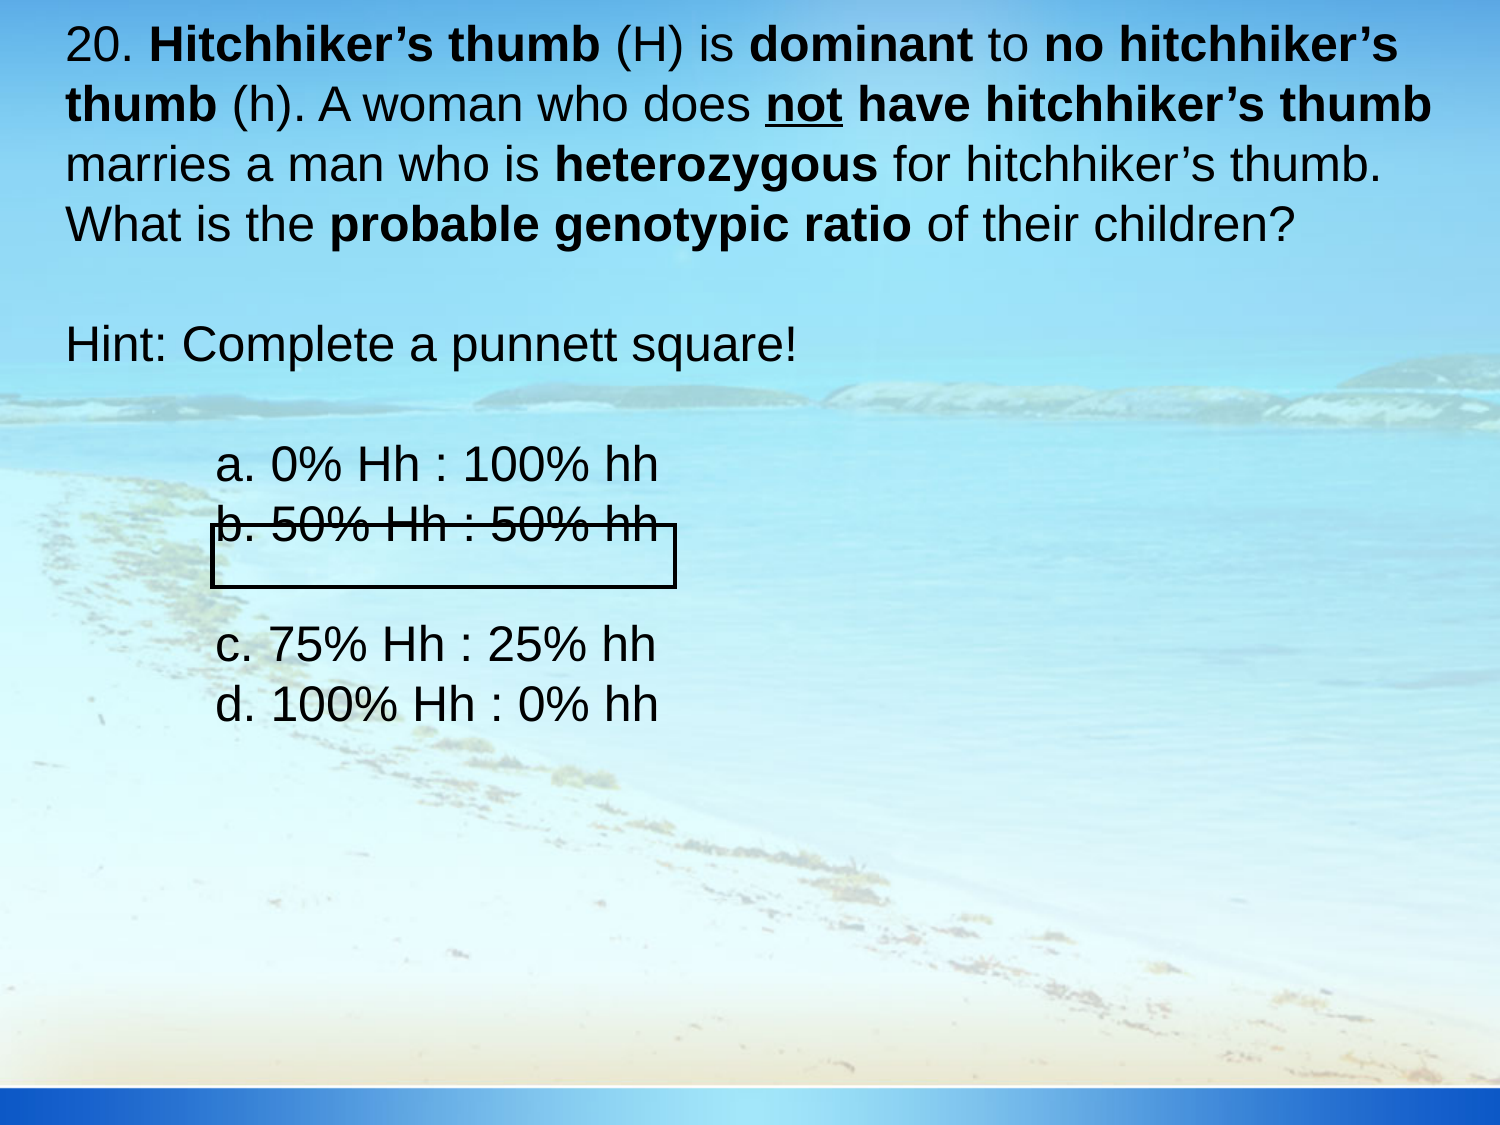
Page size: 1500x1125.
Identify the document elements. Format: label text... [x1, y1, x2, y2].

picture [0, 0, 1500, 1125]
text_box 20. Hitchhiker’s thumb (H) is dominant to no hitchhiker’s thumb (h). A woman who does not have hitchhiker’s thumb marries a man who is heterozygous for hitchhiker’s thumb. What is the probable genotypic ratio of their children? Hint: Complete a punnett square! a. 0% Hh : 100% hh b. 50% Hh : 50% hh c. 75% Hh : 25% hh d. 100% Hh : 0% hh [49, 30, 1463, 833]
text_box [212, 524, 675, 588]
